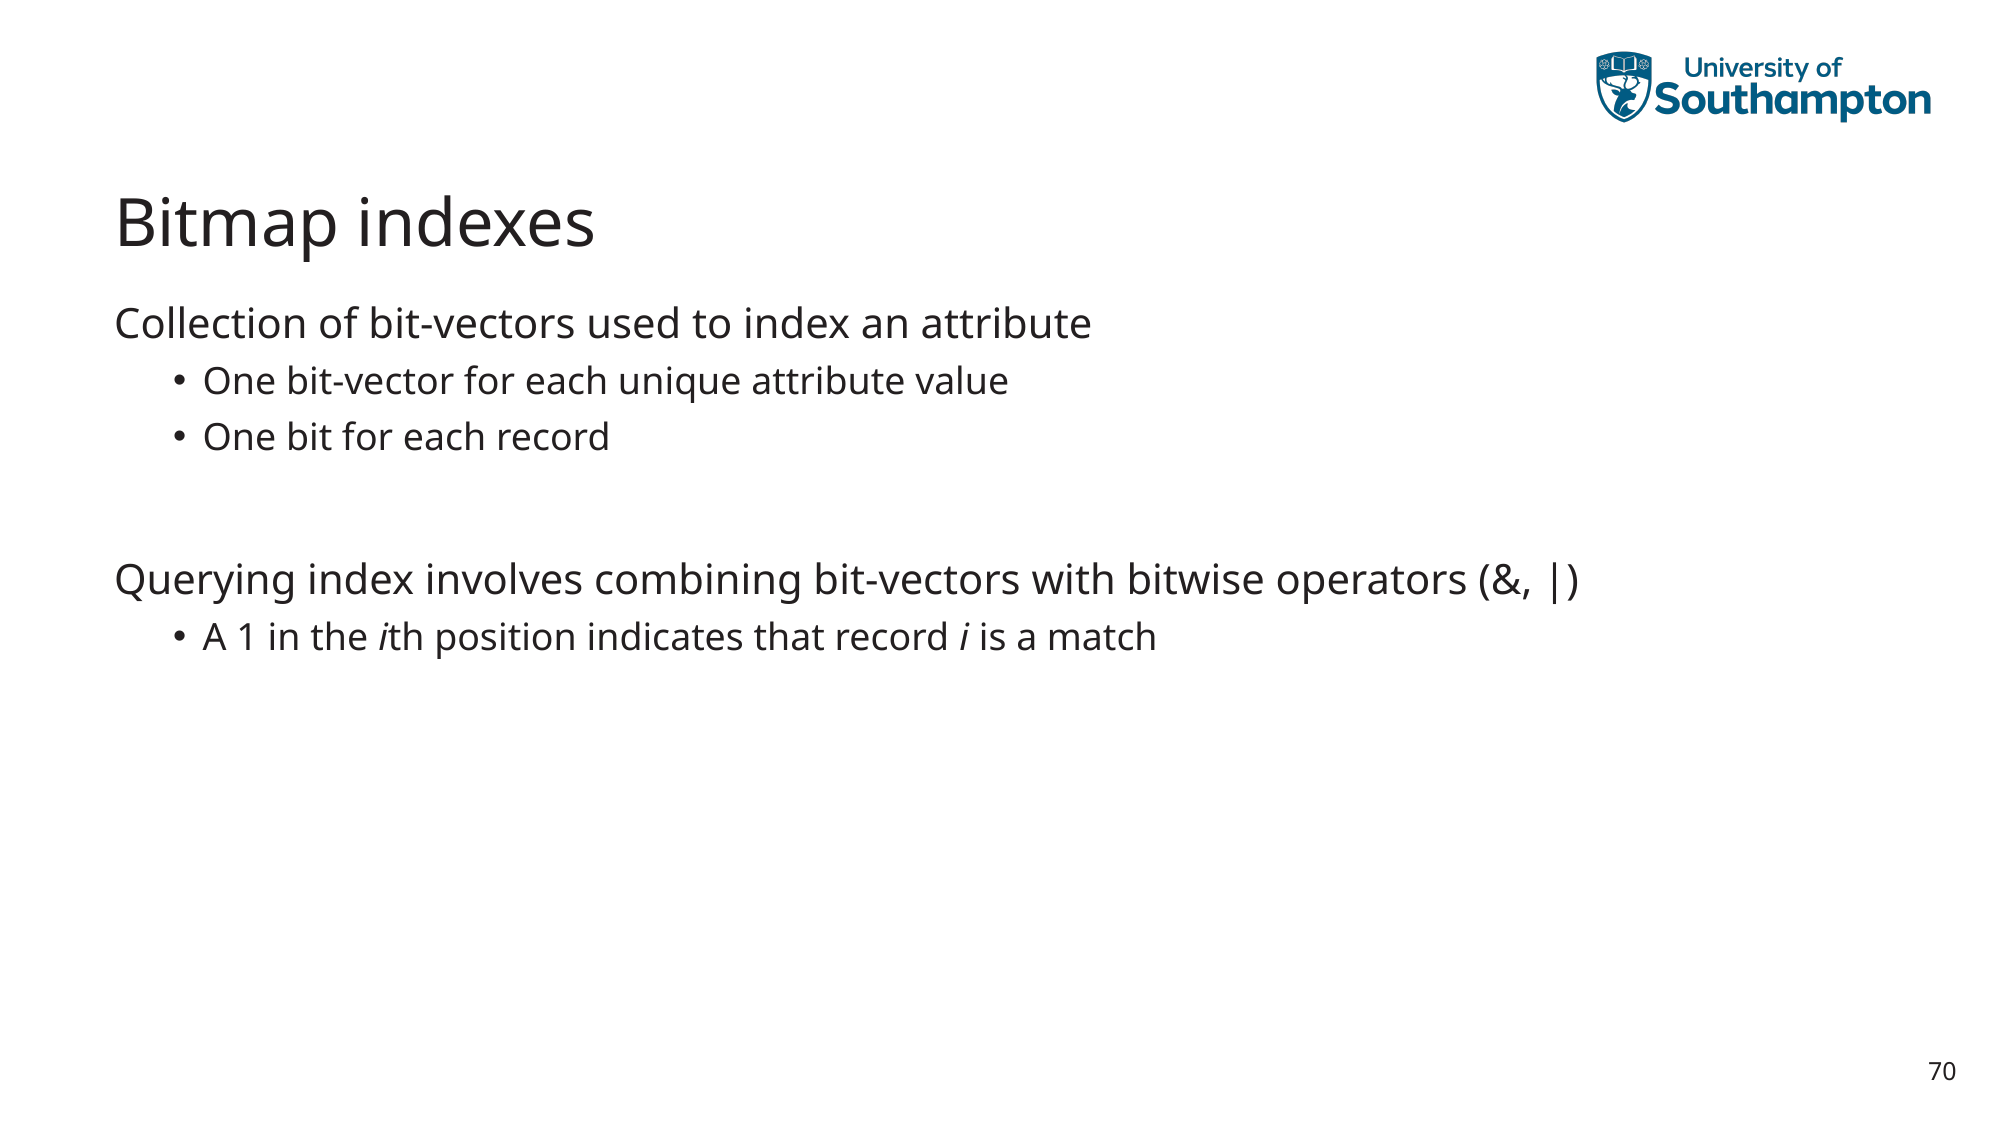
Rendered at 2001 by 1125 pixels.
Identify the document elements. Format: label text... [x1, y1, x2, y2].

picture [1527, 0, 2000, 220]
title Bitmap indexes [102, 113, 1898, 268]
picture [1847, 97, 1857, 108]
picture [1808, 97, 1815, 113]
picture [1730, 97, 1736, 113]
picture [1823, 97, 1830, 113]
picture [1758, 97, 1766, 113]
picture [1626, 76, 1636, 88]
picture [1689, 97, 1698, 108]
list Collection of bit-vectors used to index an attribute One bit-vector for each unique attribute value One bit for each record Querying index involves combining bit-vectors with bitwise operators (&, |) A 1 in the ith position indicates that record i is a match [102, 290, 1898, 1024]
picture [1626, 78, 1648, 111]
picture [1600, 80, 1617, 111]
picture [1782, 97, 1791, 108]
picture [1890, 97, 1900, 108]
picture [1607, 76, 1624, 88]
